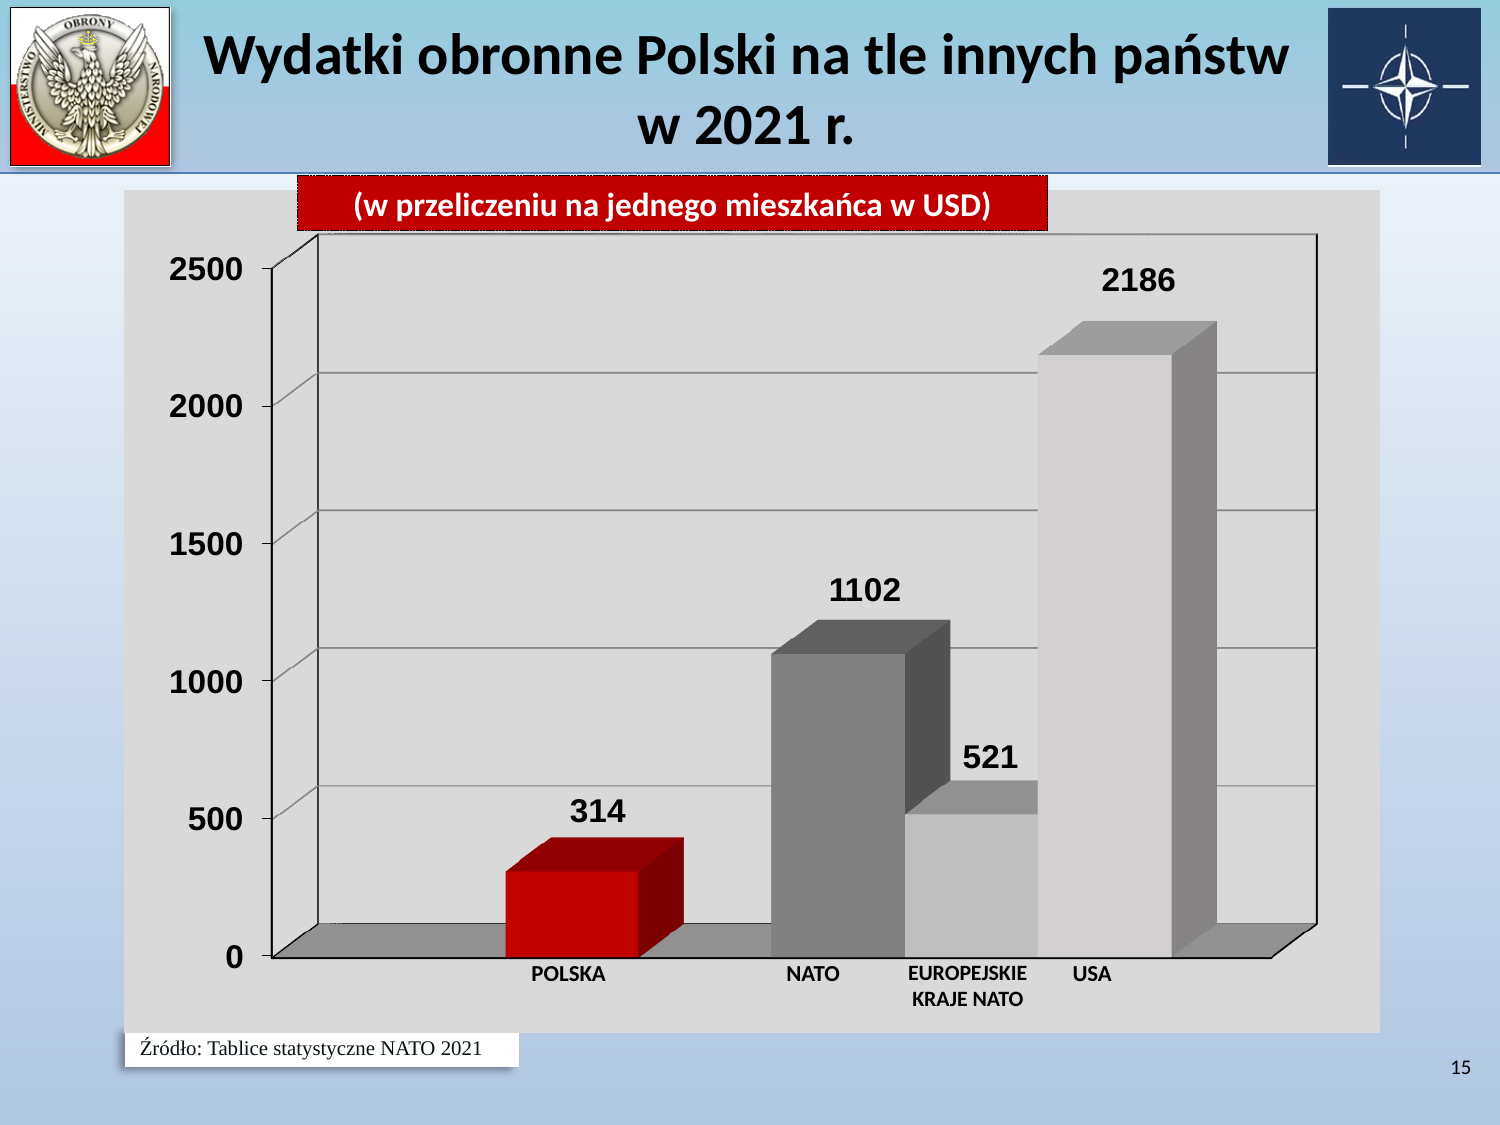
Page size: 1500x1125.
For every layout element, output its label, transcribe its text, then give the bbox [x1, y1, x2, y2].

text_box Źródło: Tablice statystyczne NATO 2021 [125, 1041, 519, 1067]
picture [10, 6, 171, 167]
text_box Wydatki obronne Polski na tle innych państw w 2021 r. [0, 0, 1500, 172]
text_box (w przeliczeniu na jednego mieszkańca w USD) [297, 175, 1048, 187]
picture [1328, 6, 1481, 167]
text_box 15 [1435, 1046, 1487, 1087]
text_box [123, 189, 1381, 1034]
